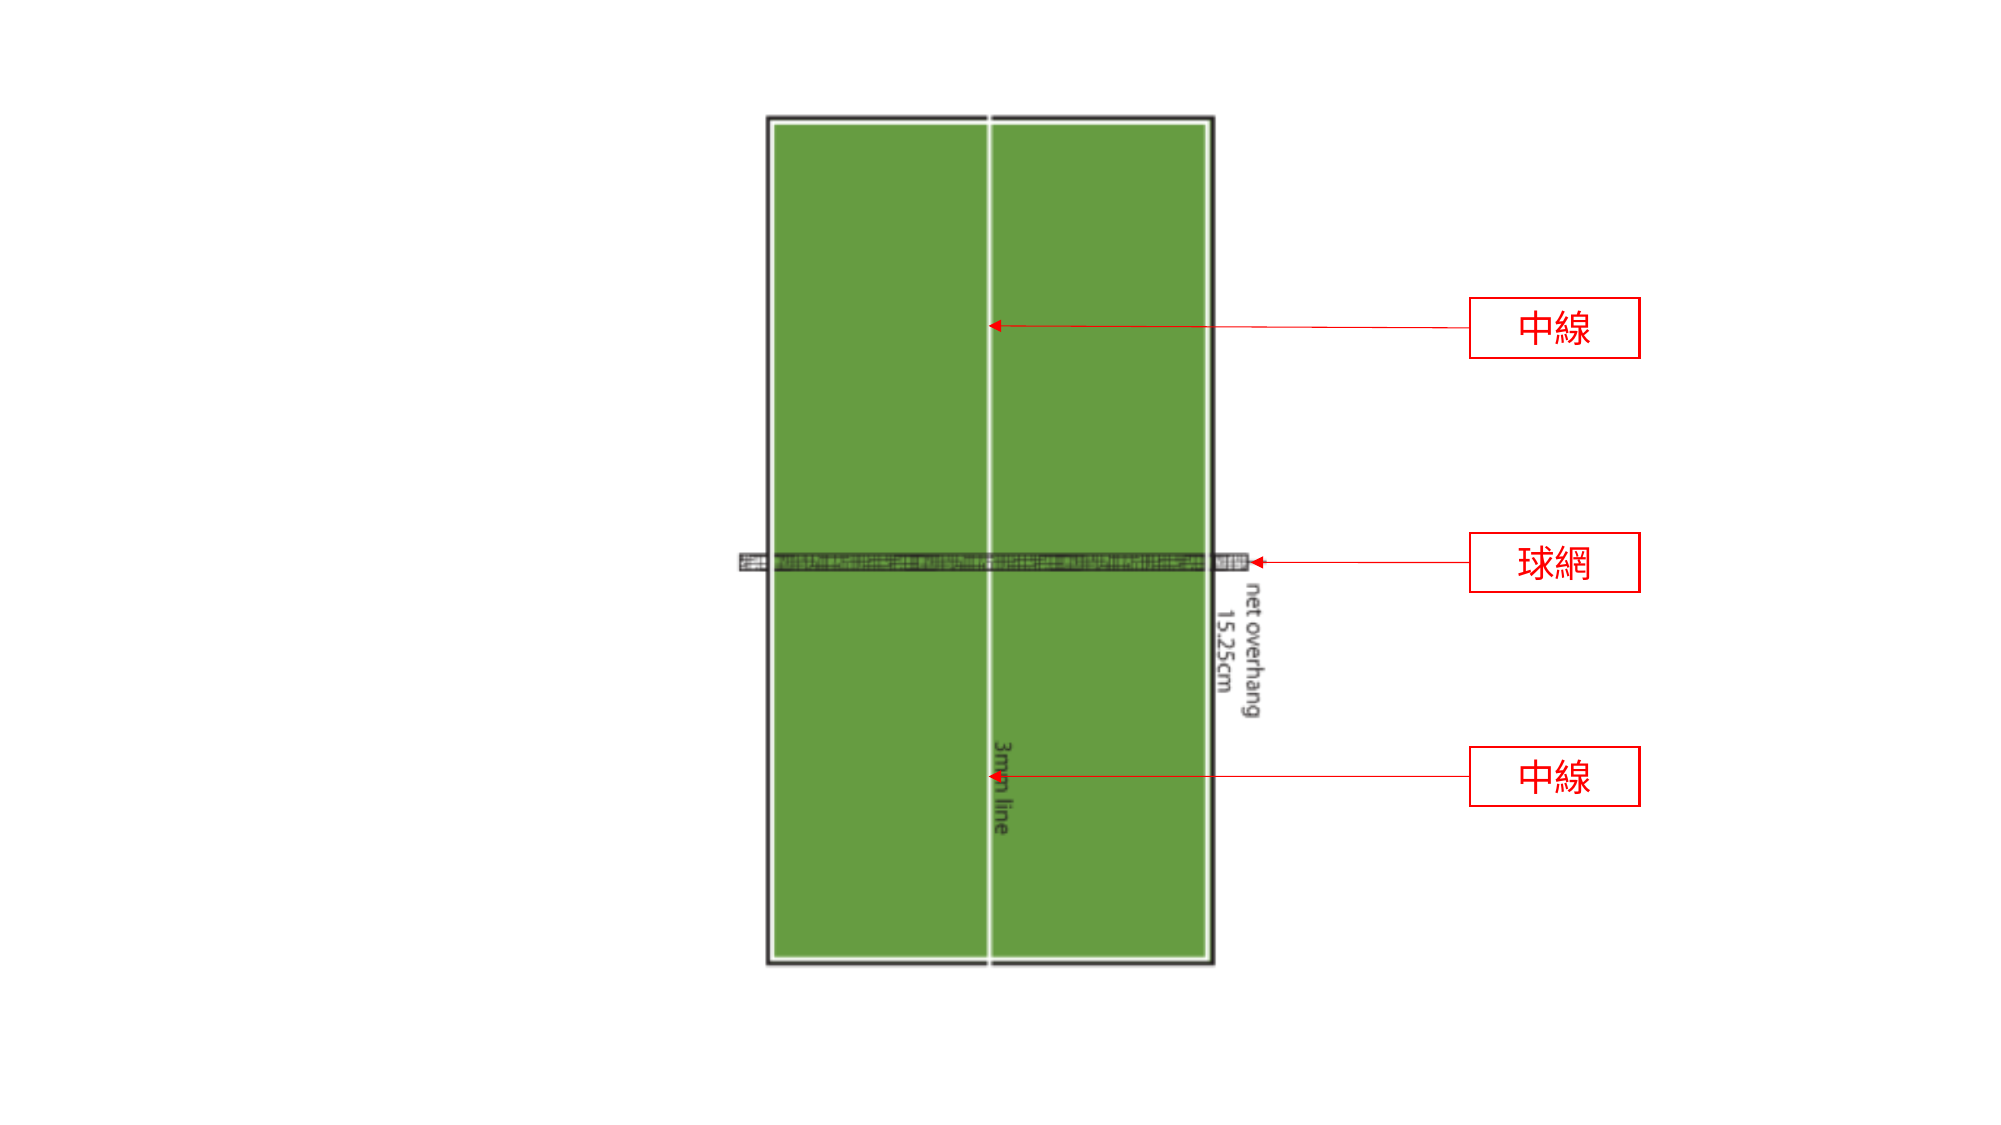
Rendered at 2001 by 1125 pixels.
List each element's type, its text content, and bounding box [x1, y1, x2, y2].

text_box 中線 [1469, 746, 1641, 807]
picture [541, 56, 1459, 975]
text_box 球網 [1469, 532, 1641, 593]
text_box 中線 [1469, 297, 1641, 359]
